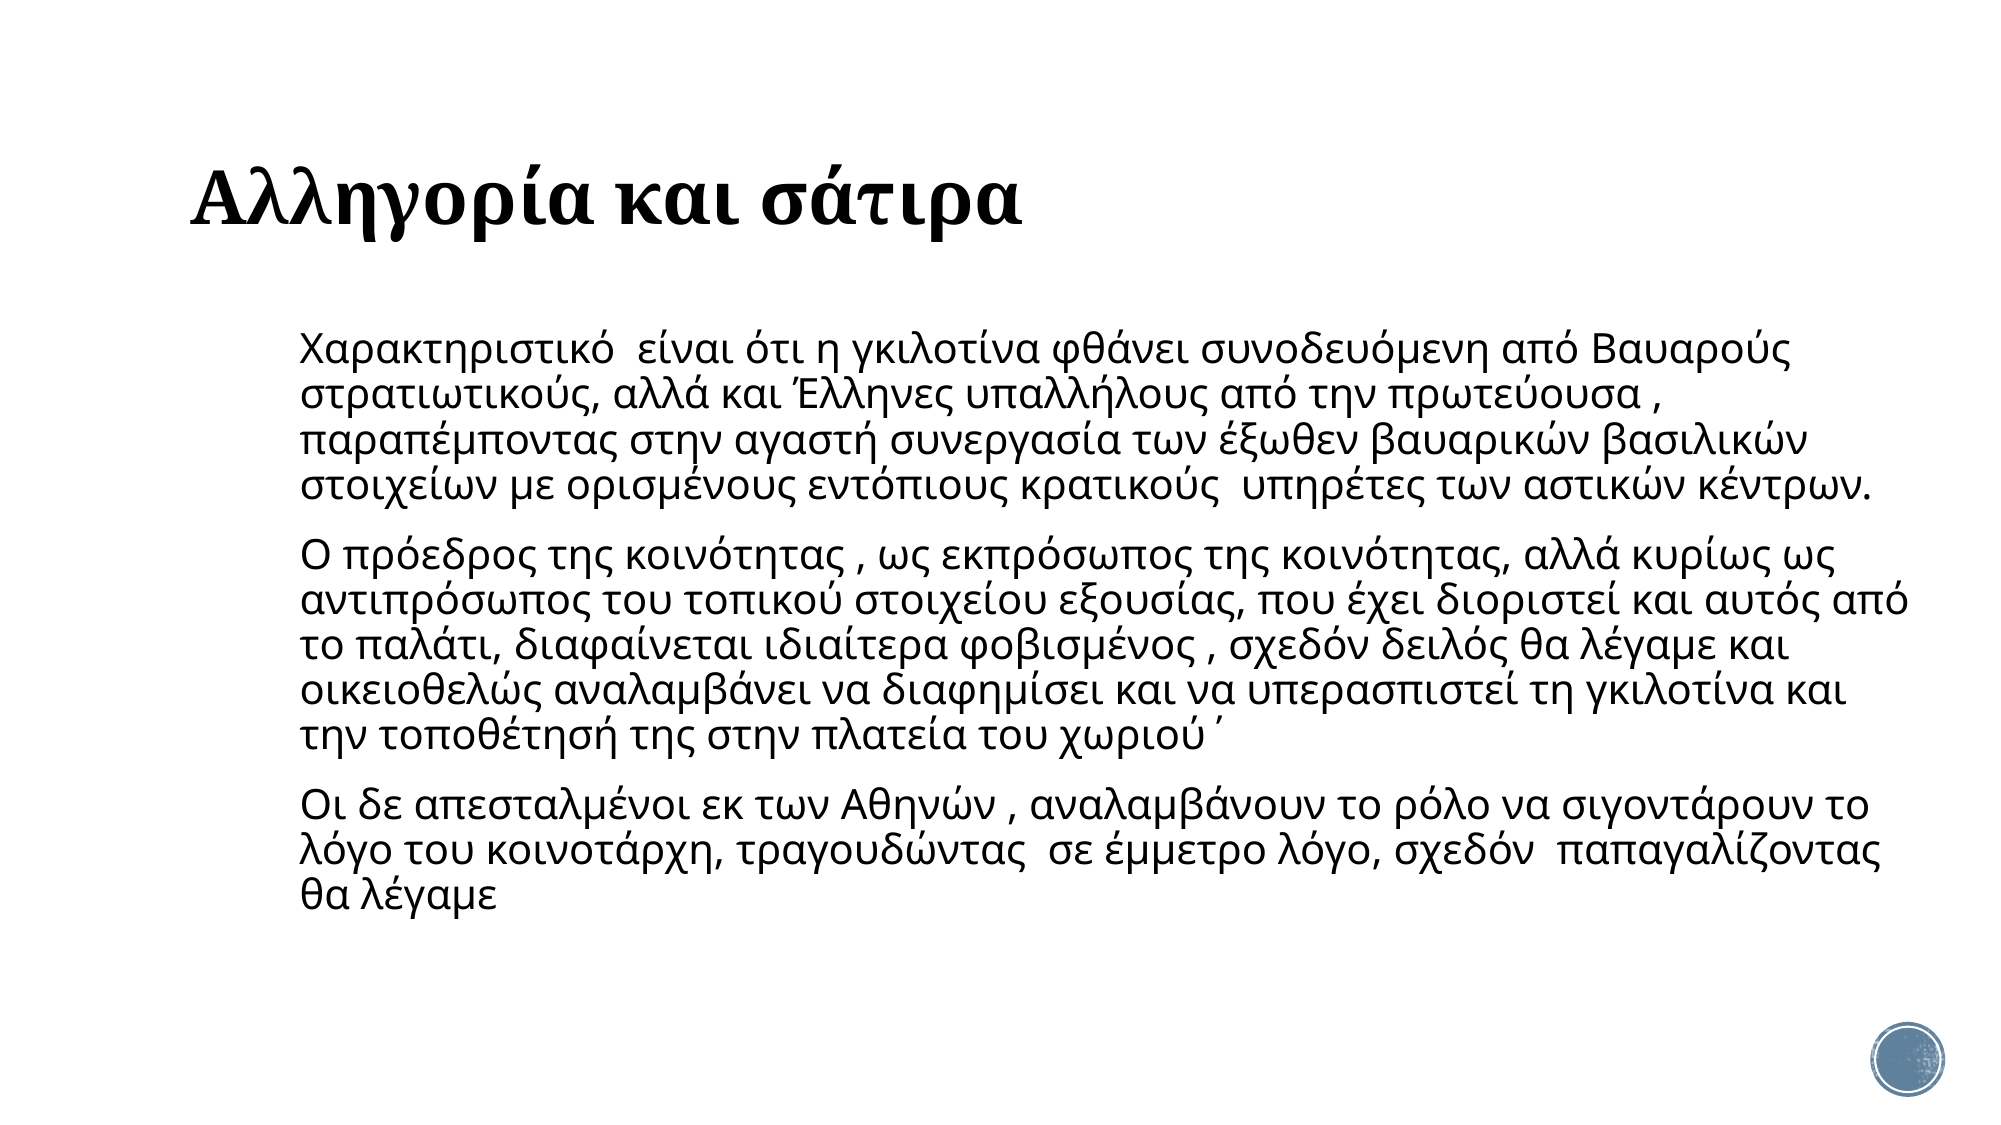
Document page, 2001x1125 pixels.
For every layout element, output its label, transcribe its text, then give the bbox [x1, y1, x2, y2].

title Αλληγορία και σάτιρα [175, 79, 1826, 321]
list Χαρακτηριστικό είναι ότι η γκιλοτίνα φθάνει συνοδευόμενη από Βαυαρούς στρατιωτικούς, αλλά και Έλληνες υπαλλήλους από την πρωτεύουσα , παραπέμποντας στην αγαστή συνεργασία των έξωθεν βαυαρικών βασιλικών στοιχείων με ορισμένους εντόπιους κρατικούς υπηρέτες των αστικών κέντρων. Ο πρόεδρος της κοινότητας , ως εκπρόσωπος της κοινότητας, αλλά κυρίως ως αντιπρόσωπος του τοπικού στοιχείου εξουσίας, που έχει διοριστεί και αυτός από το παλάτι, διαφαίνεται ιδιαίτερα φοβισμένος , σχεδόν δειλός θα λέγαμε και οικειοθελώς αναλαμβάνει να διαφημίσει και να υπερασπιστεί τη γκιλοτίνα και την τοποθέτησή της στην πλατεία του χωριού΄ Οι δε απεσταλμένοι εκ των Αθηνών , αναλαμβάνουν το ρόλο να σιγοντάρουν το λόγο του κοινοτάρχη, τραγουδώντας σε έμμετρο λόγο, σχεδόν παπαγαλίζοντας θα λέγαμε [284, 320, 1935, 985]
